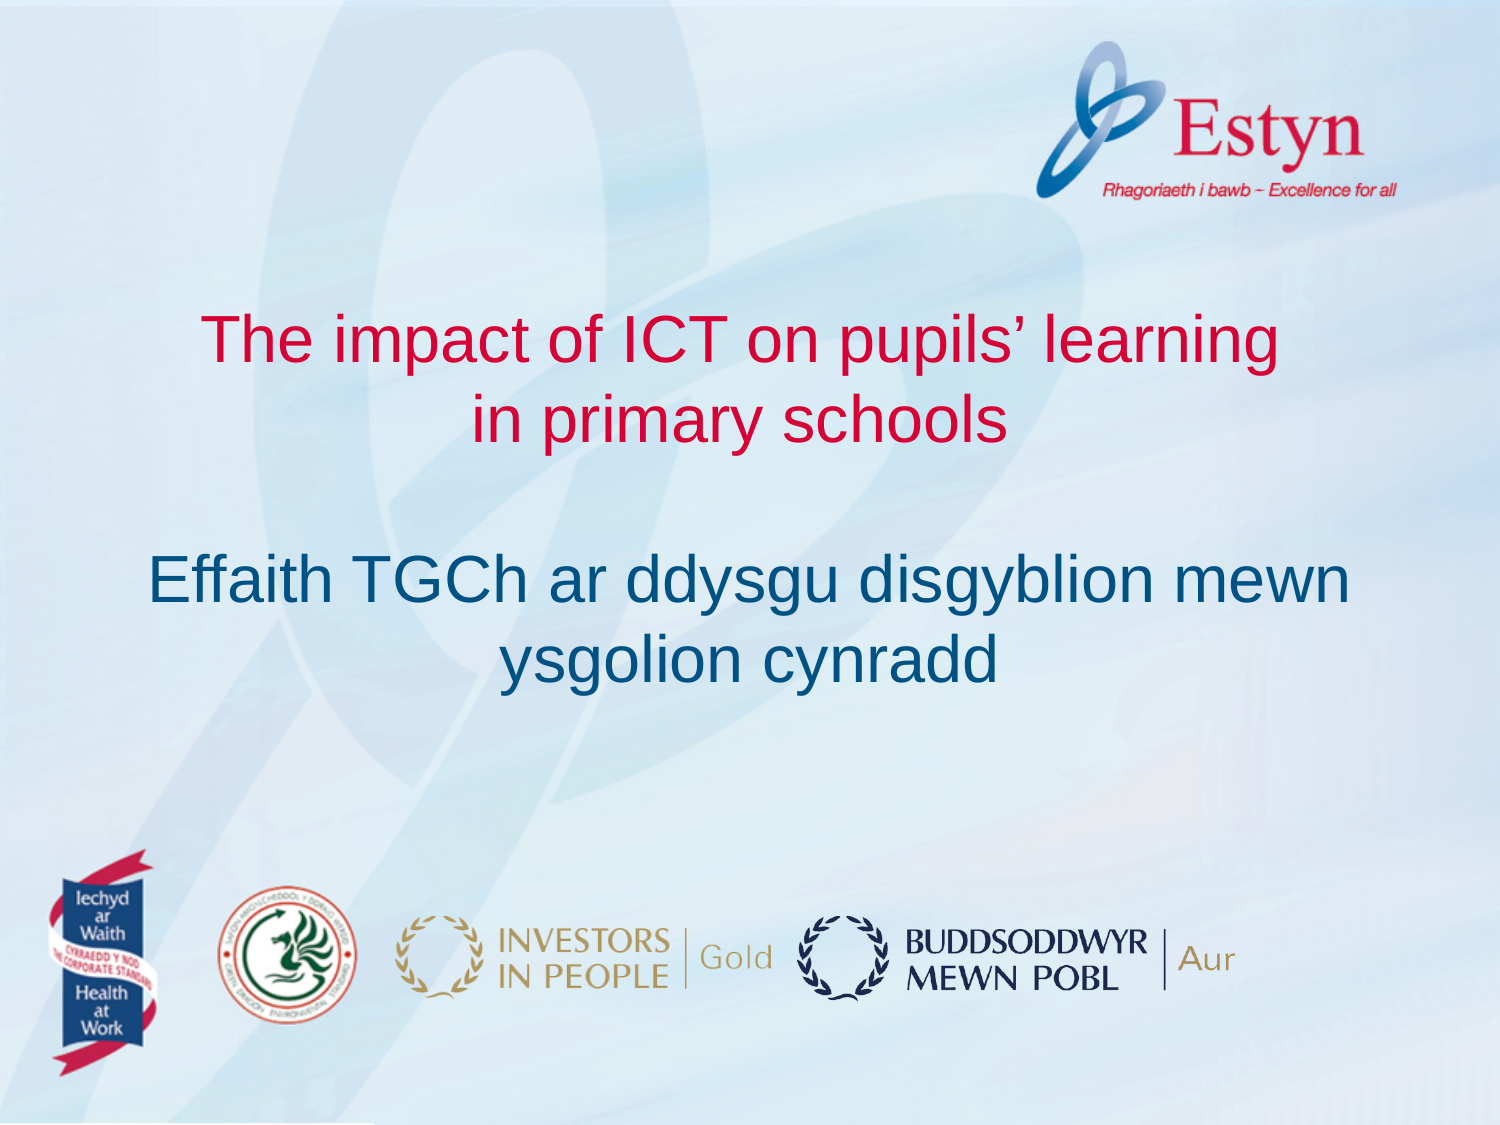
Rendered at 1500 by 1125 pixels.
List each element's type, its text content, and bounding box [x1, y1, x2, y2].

title The impact of ICT on pupils’ learning in primary schools Effaith TGCh ar ddysgu disgyblion mewn ysgolion cynradd [111, 207, 1388, 858]
picture [0, 0, 1500, 1125]
